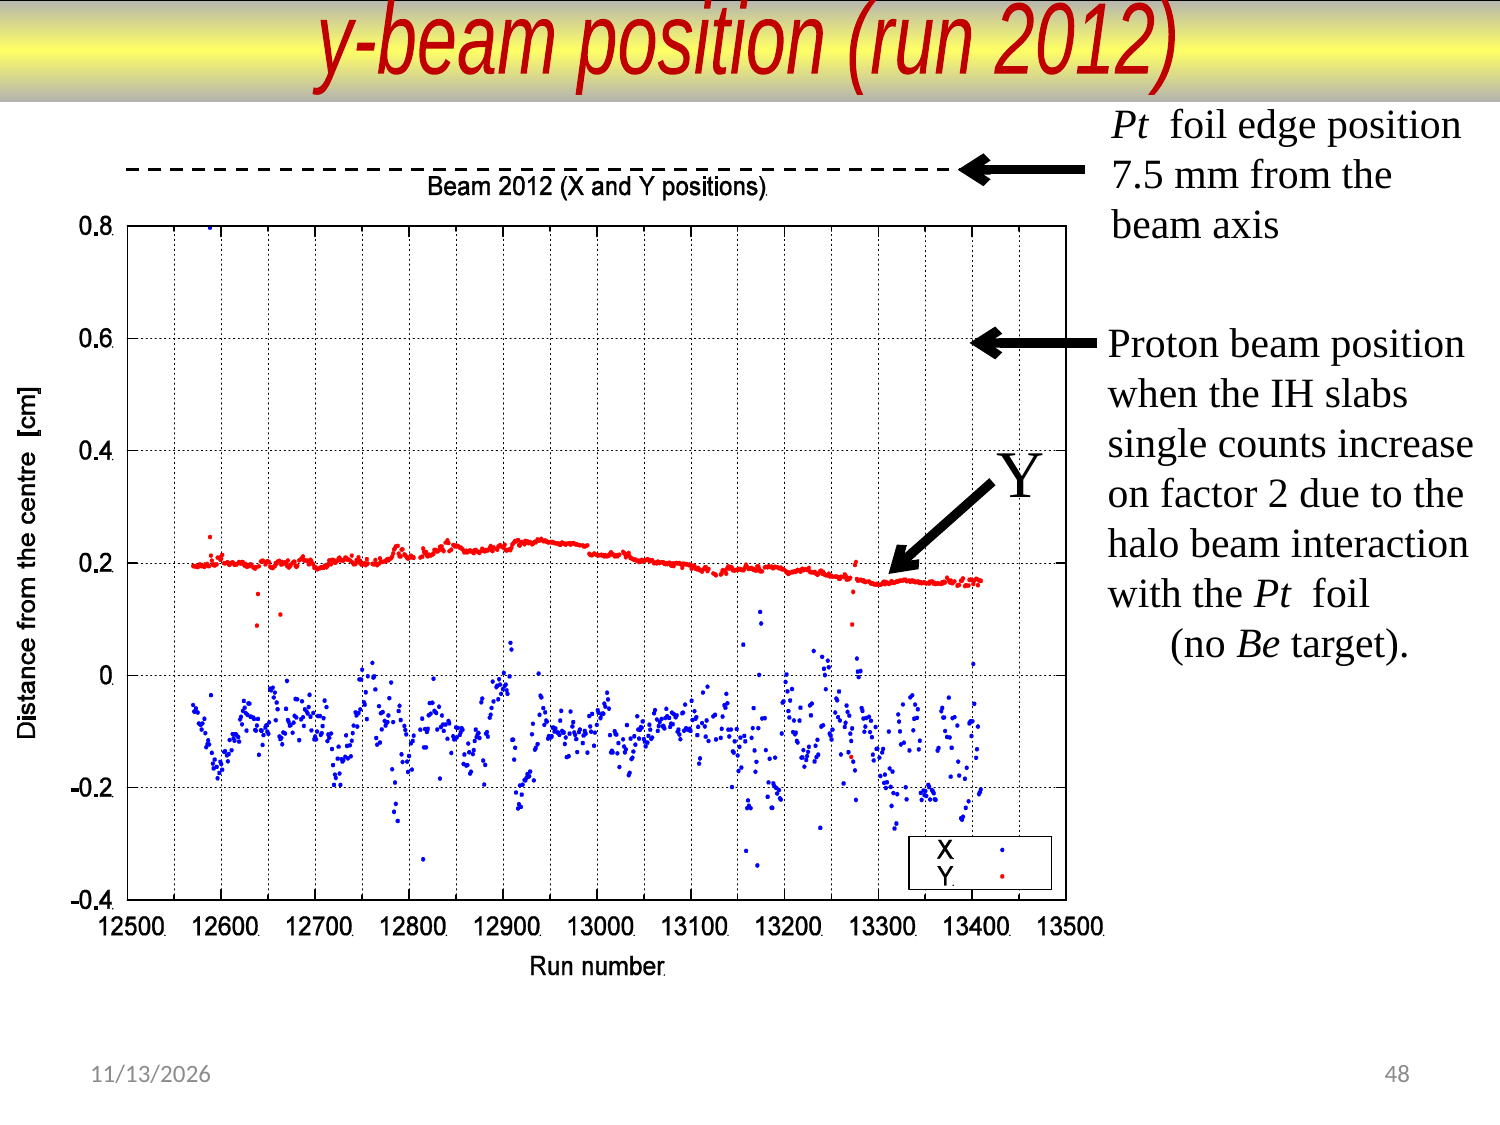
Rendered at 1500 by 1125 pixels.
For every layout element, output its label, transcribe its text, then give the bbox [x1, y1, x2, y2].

text_box [0, 0, 1500, 102]
text_box Pt foil edge position 7.5 mm from the beam axis [1096, 102, 1478, 254]
slide_number 48 [1074, 1042, 1425, 1103]
text_box Proton beam position when the IH slabs single counts increase on factor 2 due to the halo beam interaction with the Pt foil (no Be target). [1113, 308, 1498, 674]
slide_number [75, 1042, 425, 1103]
picture [1, 146, 1109, 980]
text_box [888, 481, 993, 575]
